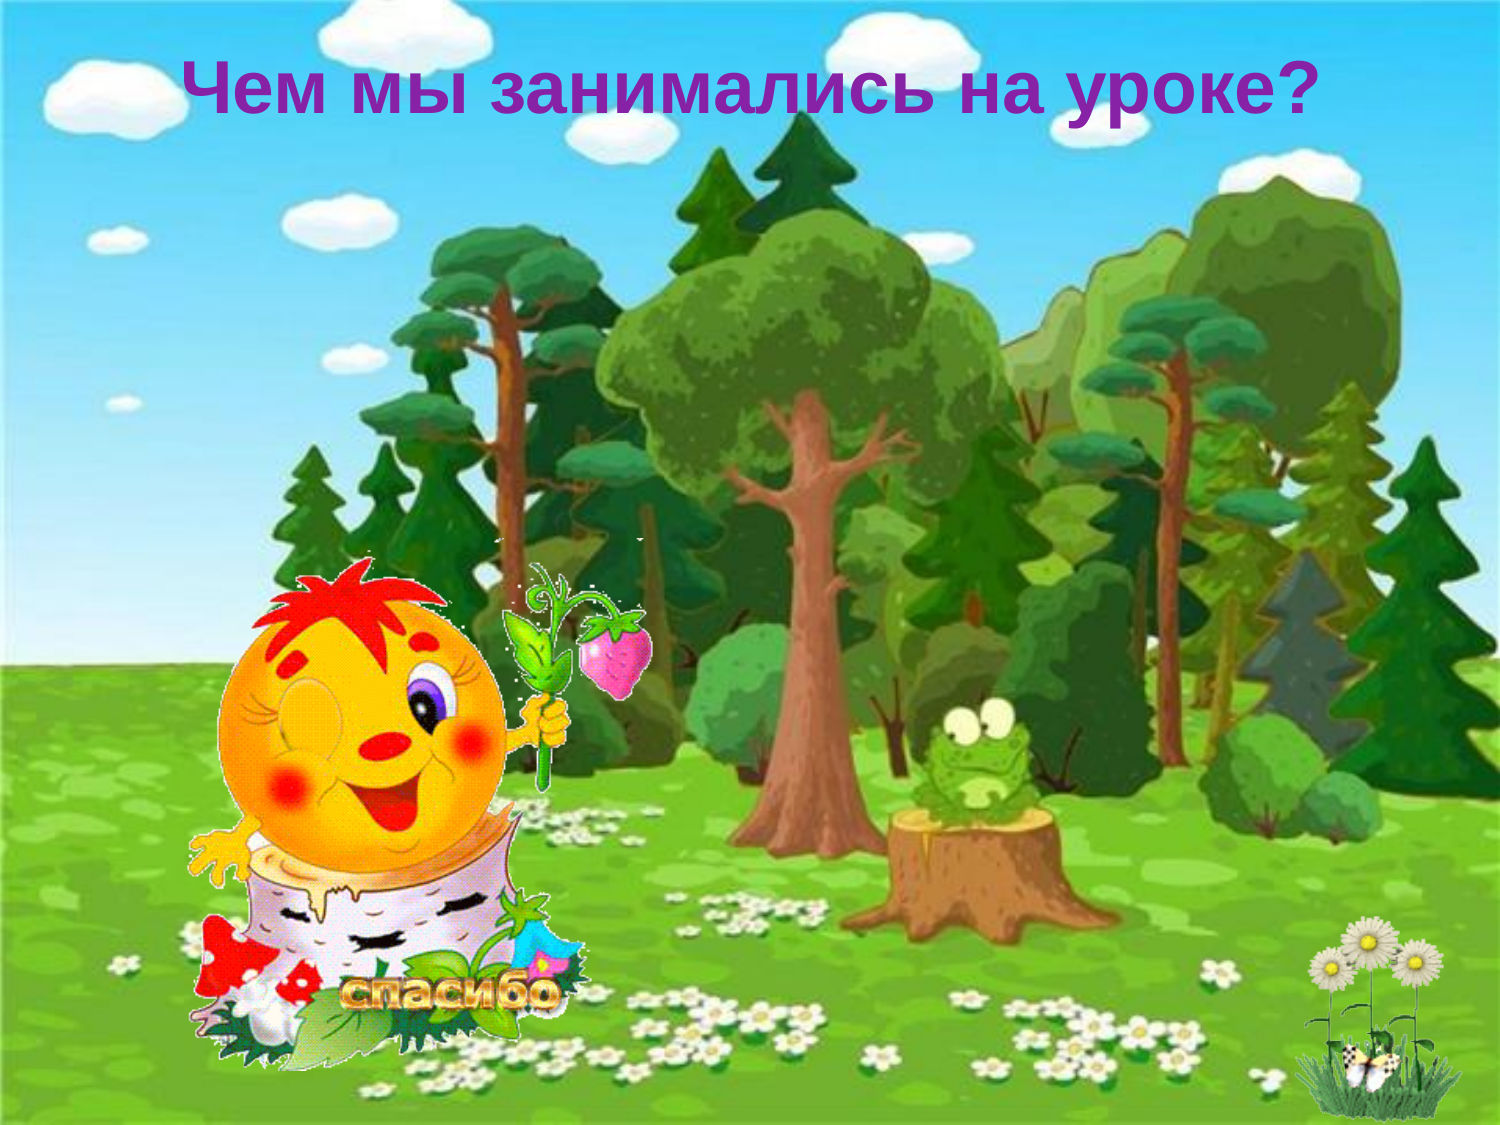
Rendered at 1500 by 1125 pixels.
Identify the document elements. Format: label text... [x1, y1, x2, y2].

text_box Чем мы занимались на уроке? [165, 30, 1338, 136]
picture [0, 0, 1500, 1125]
